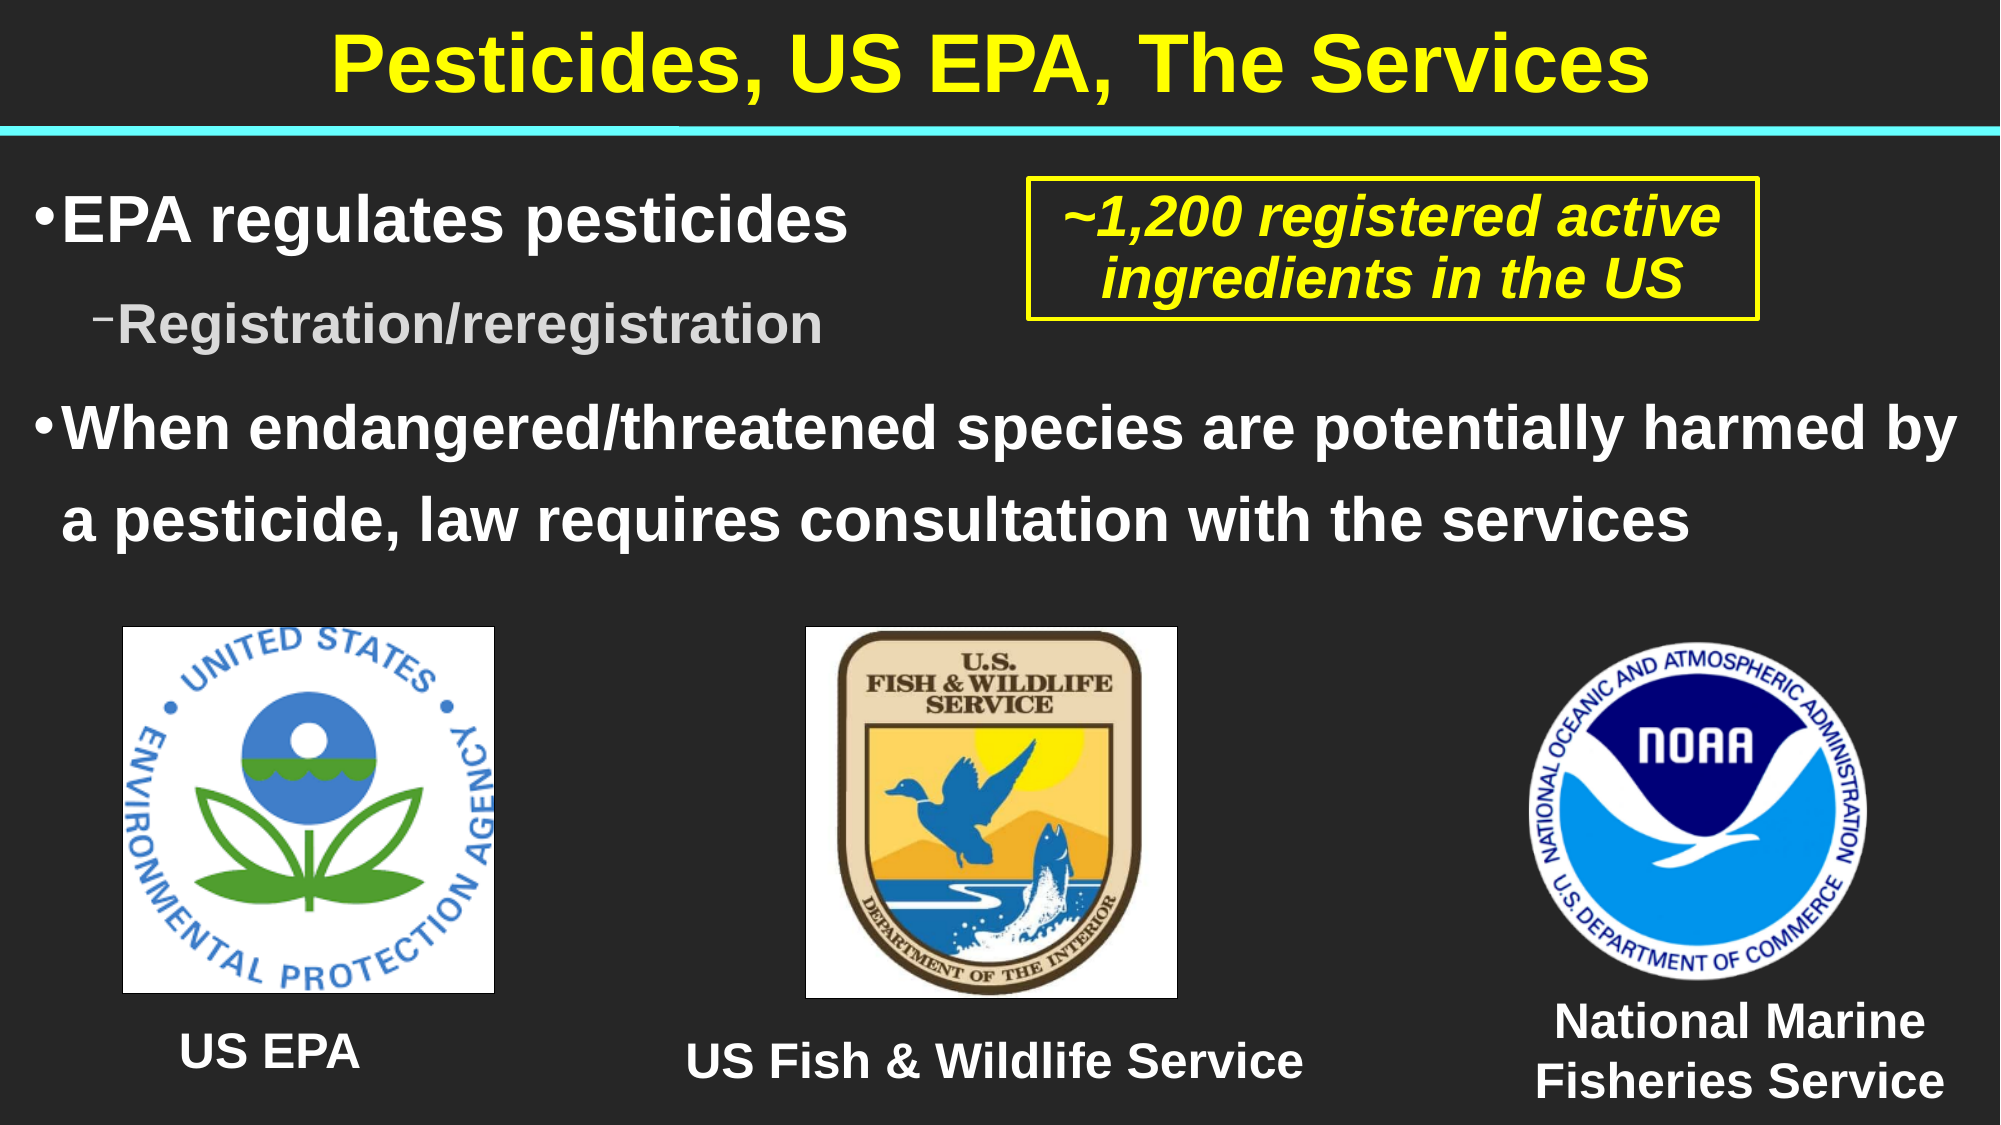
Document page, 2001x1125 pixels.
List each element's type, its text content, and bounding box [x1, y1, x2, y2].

picture [1459, 641, 1936, 981]
text_box US Fish & Wildlife Service [650, 1021, 1340, 1096]
picture [805, 626, 1178, 999]
text_box National Marine Fisheries Service [1502, 980, 1978, 1116]
list EPA regulates pesticides Registration/reregistration When endangered/threatened species are potentially harmed by a pesticide, law requires consultation with the services [18, 156, 1980, 792]
picture [122, 626, 495, 994]
text_box ~1,200 registered active ingredients in the US [1028, 178, 1758, 319]
text_box US EPA [164, 1010, 415, 1086]
text_box Pesticides, US EPA, The Services [241, 0, 1742, 130]
